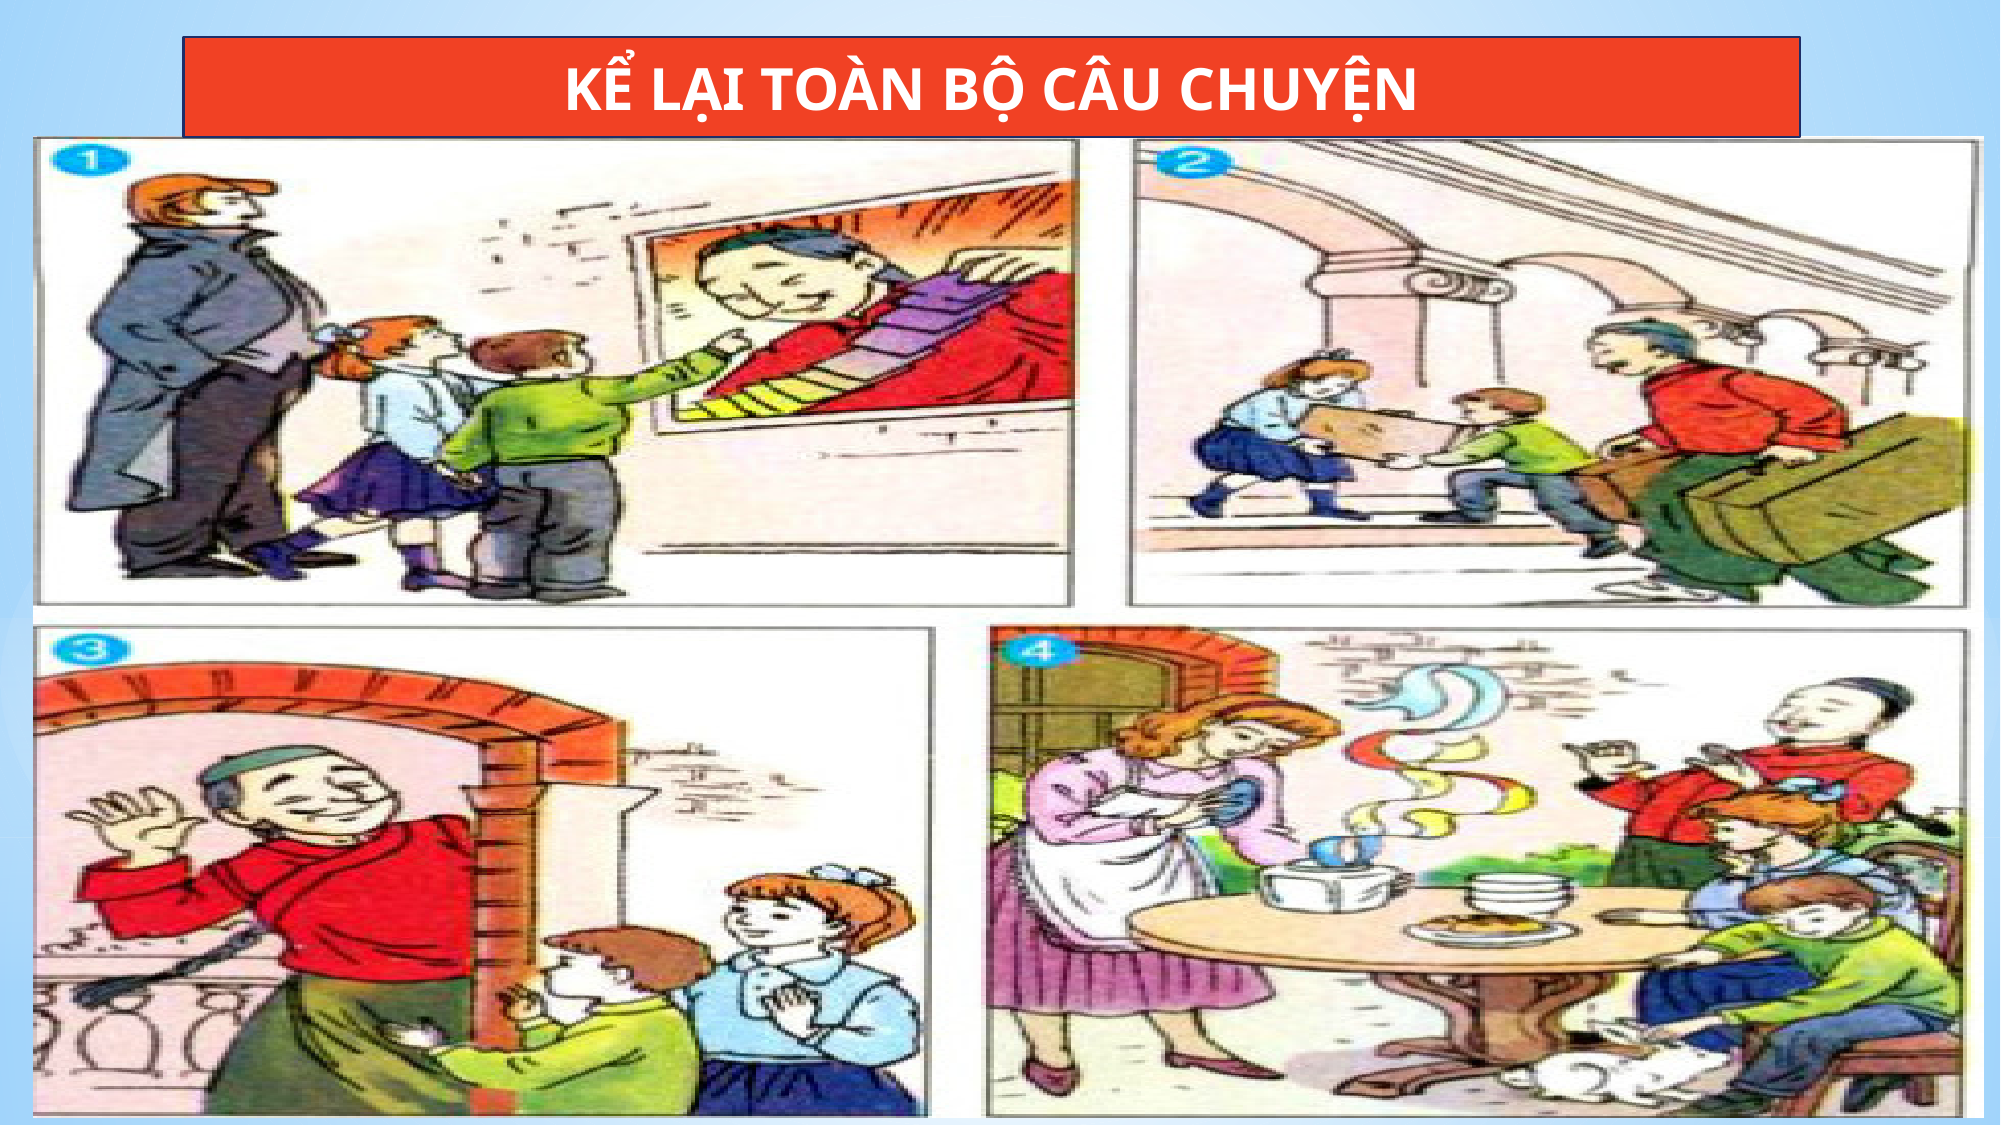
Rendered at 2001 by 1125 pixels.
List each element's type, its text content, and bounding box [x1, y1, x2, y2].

text_box KỂ LẠI TOÀN BỘ CÂU CHUYỆN [182, 36, 1801, 134]
picture [32, 136, 1984, 1118]
